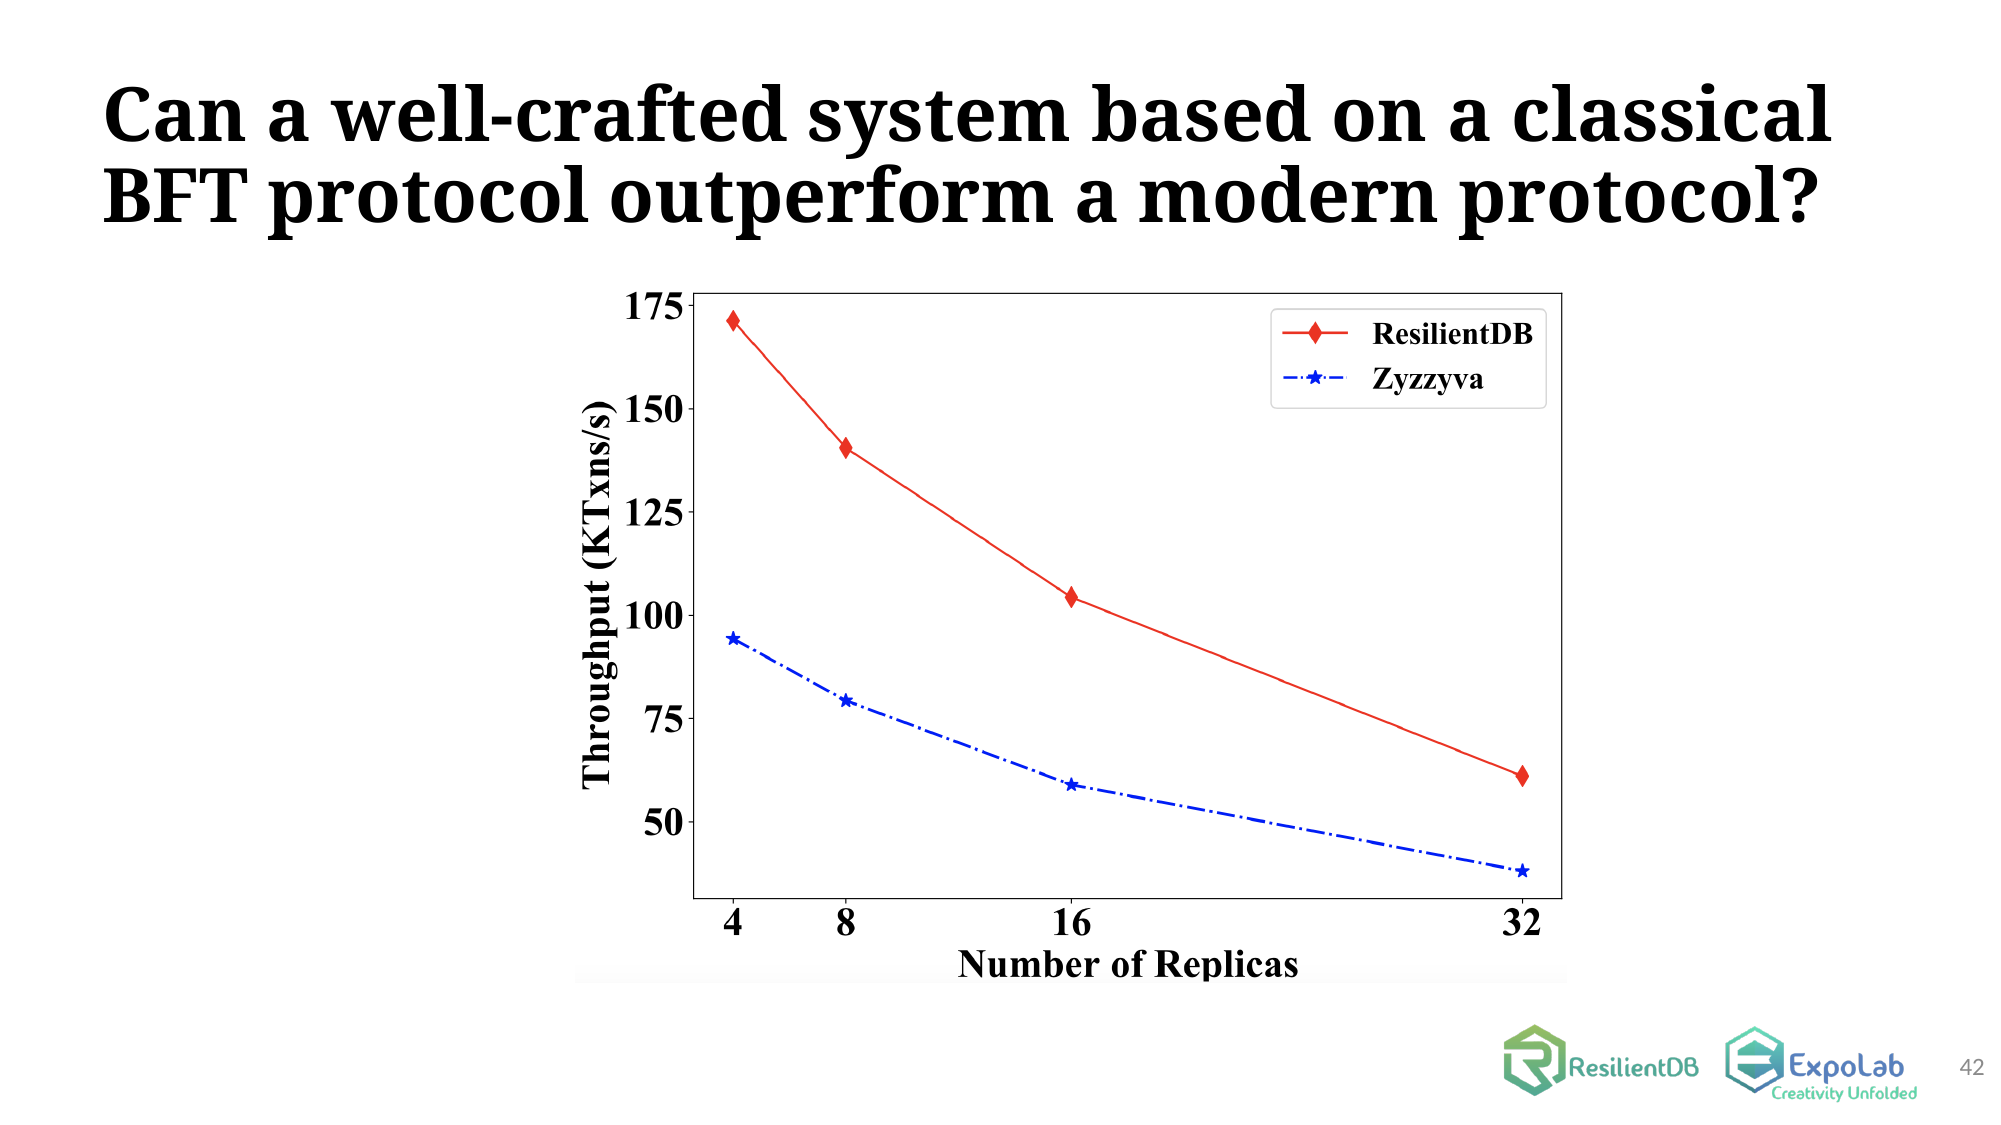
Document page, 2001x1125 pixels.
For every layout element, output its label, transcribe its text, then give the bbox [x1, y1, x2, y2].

picture [1491, 1015, 1932, 1115]
text_box Can a well-crafted system based on a classical BFT protocol outperform a modern protocol? [87, 69, 1942, 247]
picture [574, 286, 1567, 983]
slide_number 42 [1745, 1035, 2000, 1096]
